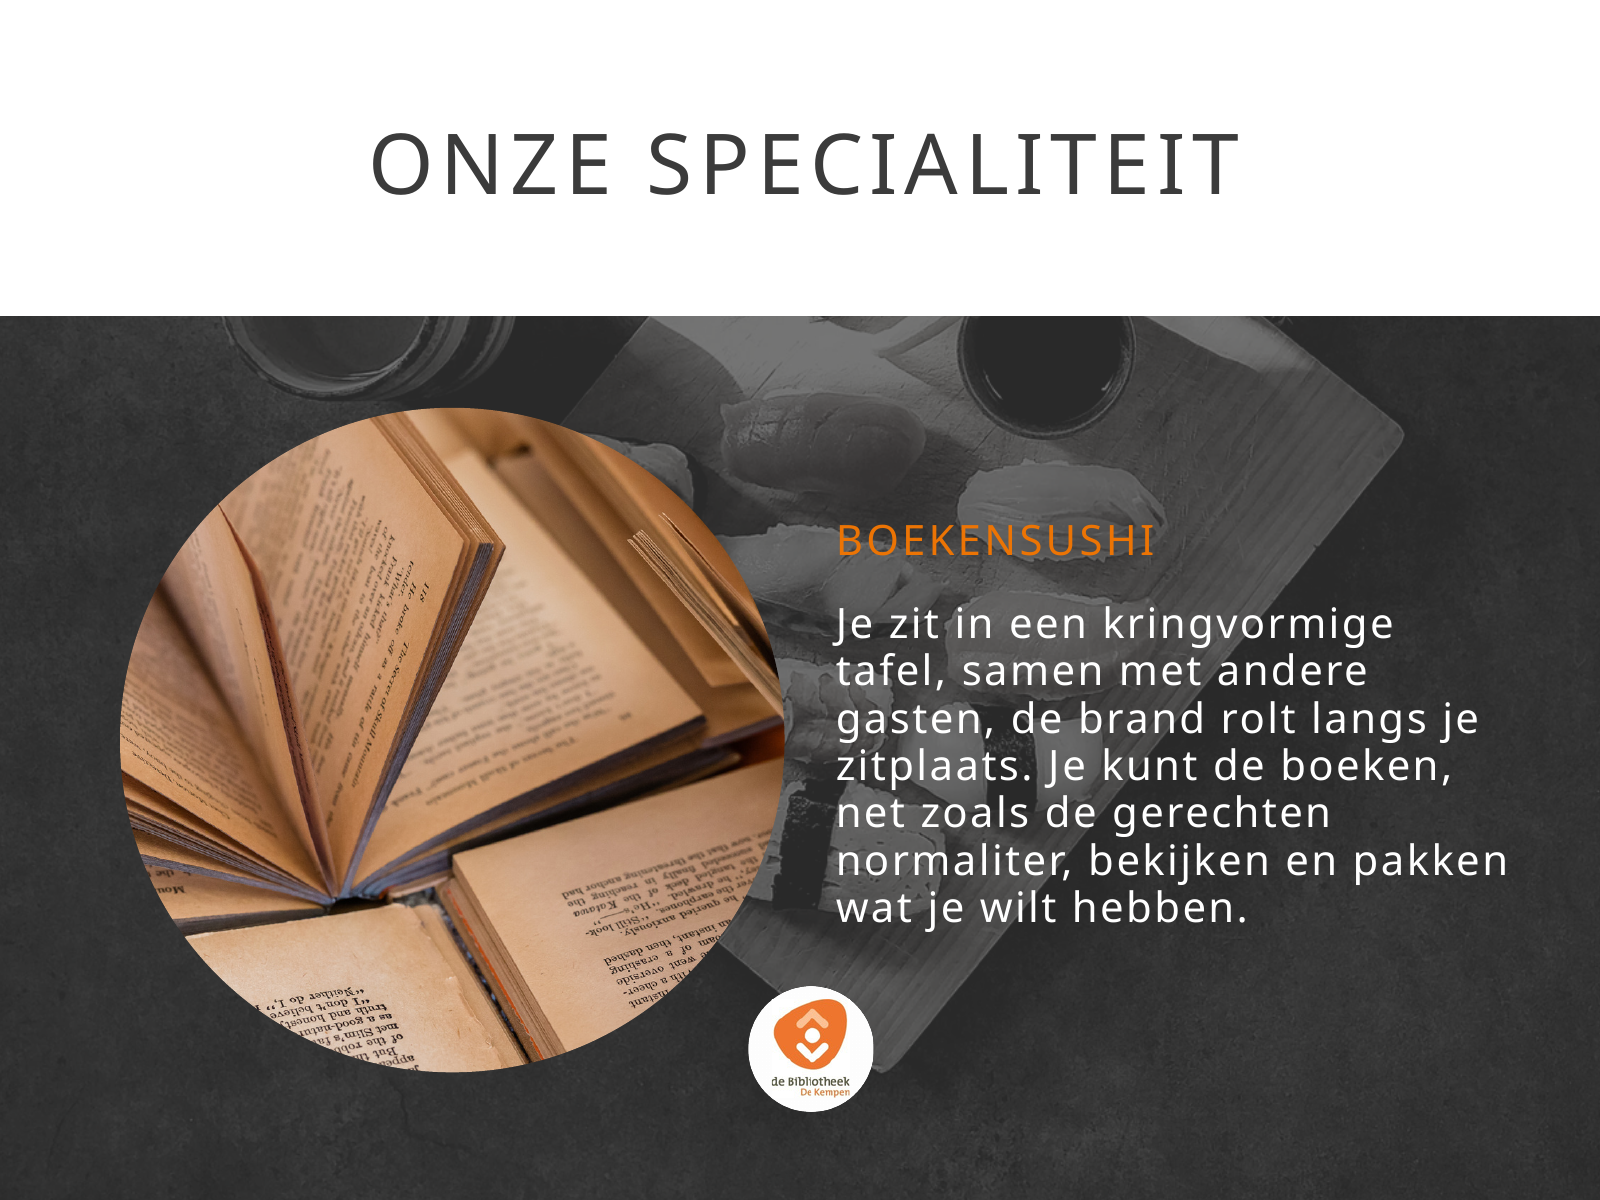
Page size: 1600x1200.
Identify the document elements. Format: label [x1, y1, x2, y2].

text_box [119, 407, 785, 1073]
text_box [748, 986, 874, 1112]
text_box [0, 0, 1600, 1200]
